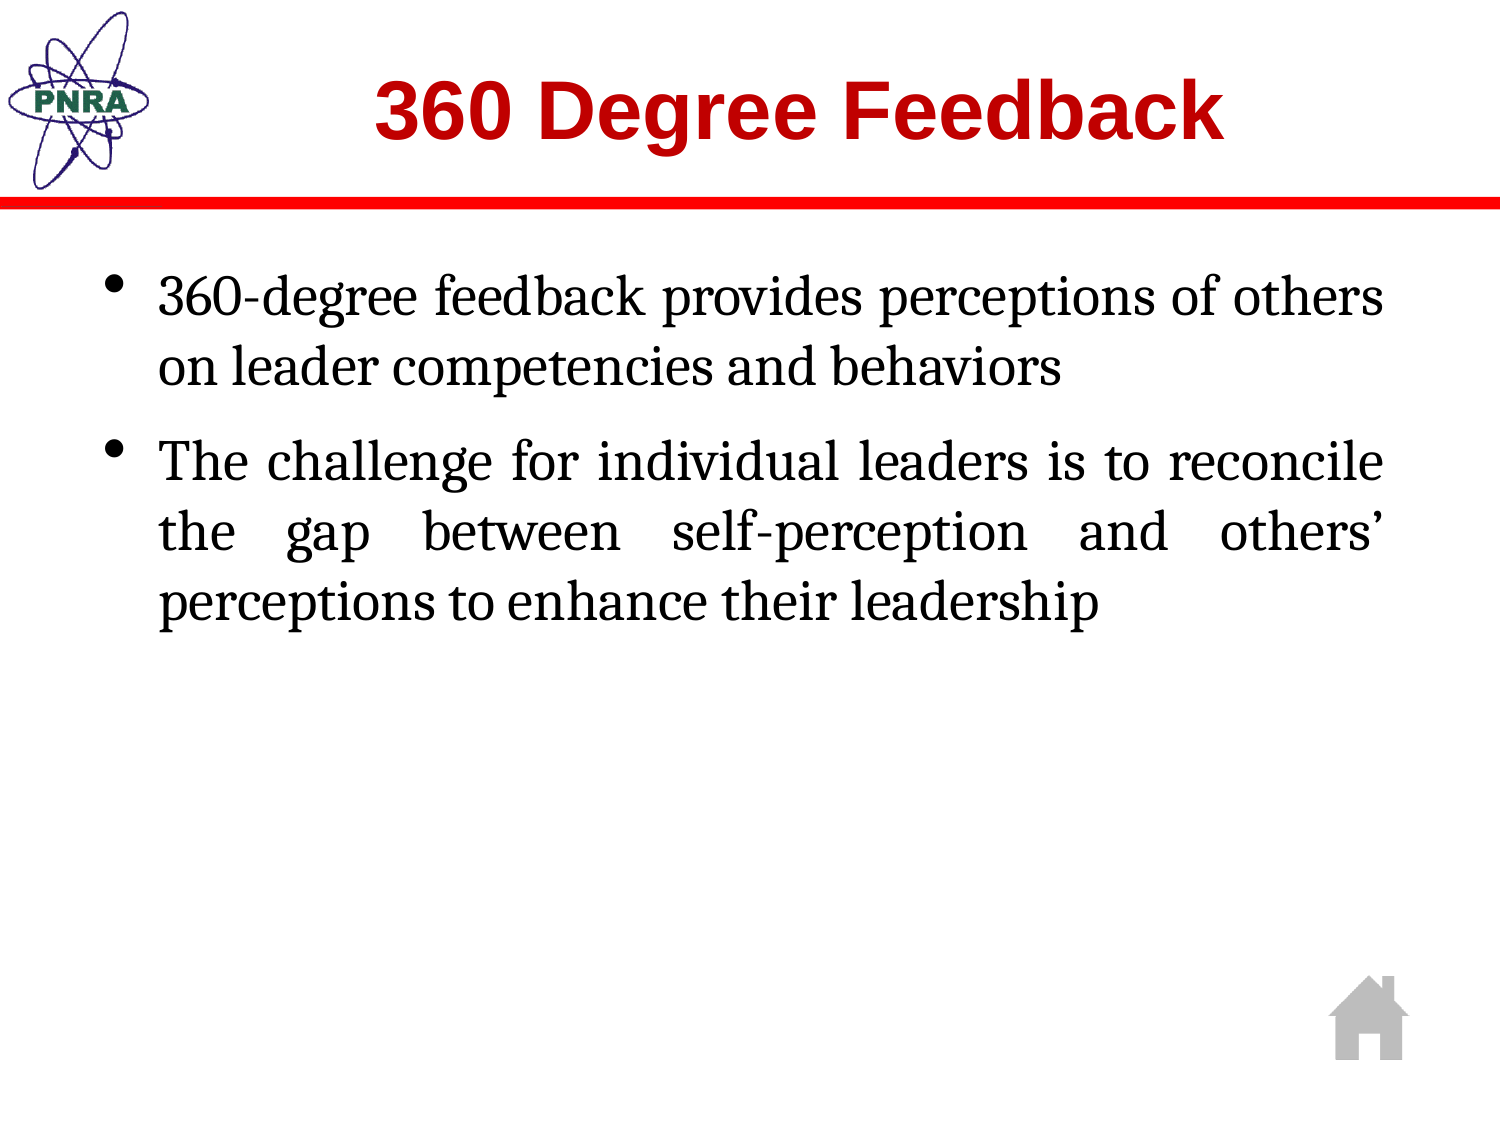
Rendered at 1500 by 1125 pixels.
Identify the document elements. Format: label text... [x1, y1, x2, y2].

title 360 Degree Feedback [149, 49, 1451, 163]
list 360-degree feedback provides perceptions of others on leader competencies and behaviors The challenge for individual leaders is to reconcile the gap between self-perception and others’ perceptions to enhance their leadership [87, 249, 1401, 993]
picture [0, 0, 162, 207]
picture [1324, 974, 1413, 1063]
